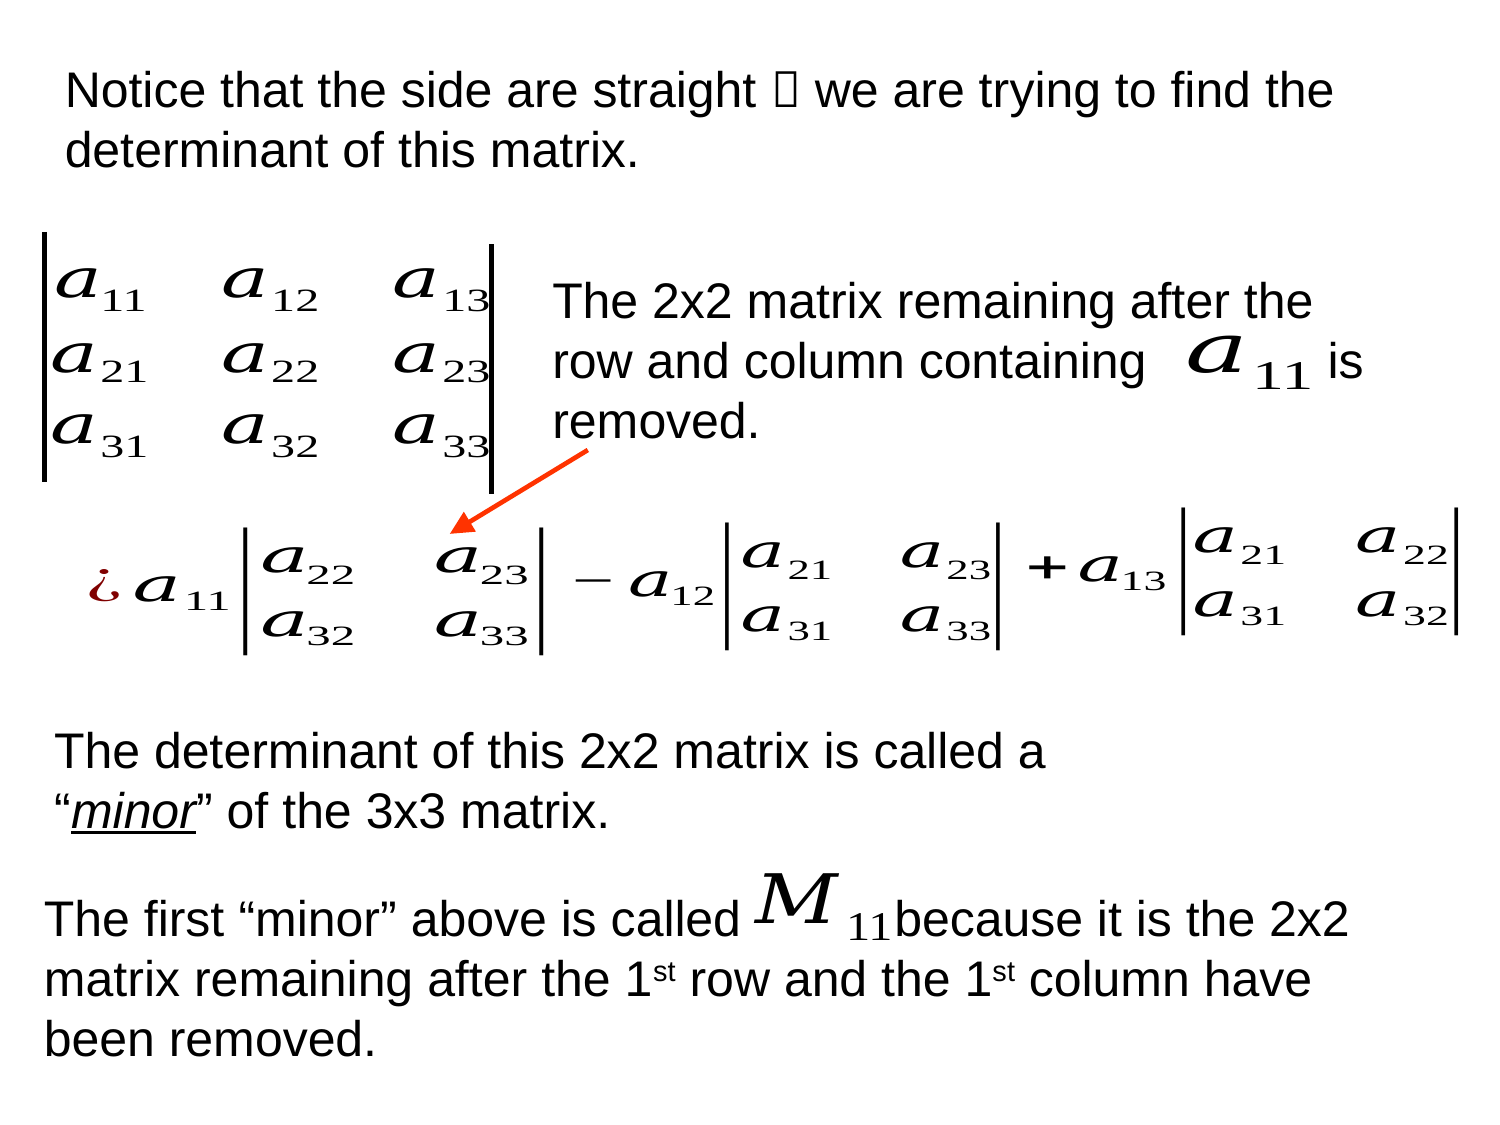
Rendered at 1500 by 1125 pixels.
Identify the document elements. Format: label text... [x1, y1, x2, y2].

text_box The first “minor” above is called because it is the 2x2 matrix remaining after the 1st row and the 1st column have been removed. [29, 879, 1421, 1075]
text_box The 2x2 matrix remaining after the row and column containing is removed. [537, 261, 1400, 457]
text_box The determinant of this 2x2 matrix is called a “minor” of the 3x3 matrix. [39, 710, 1077, 846]
text_box [449, 449, 588, 534]
text_box Notice that the side are straight  we are trying to find the determinant of this matrix. [49, 49, 1400, 185]
